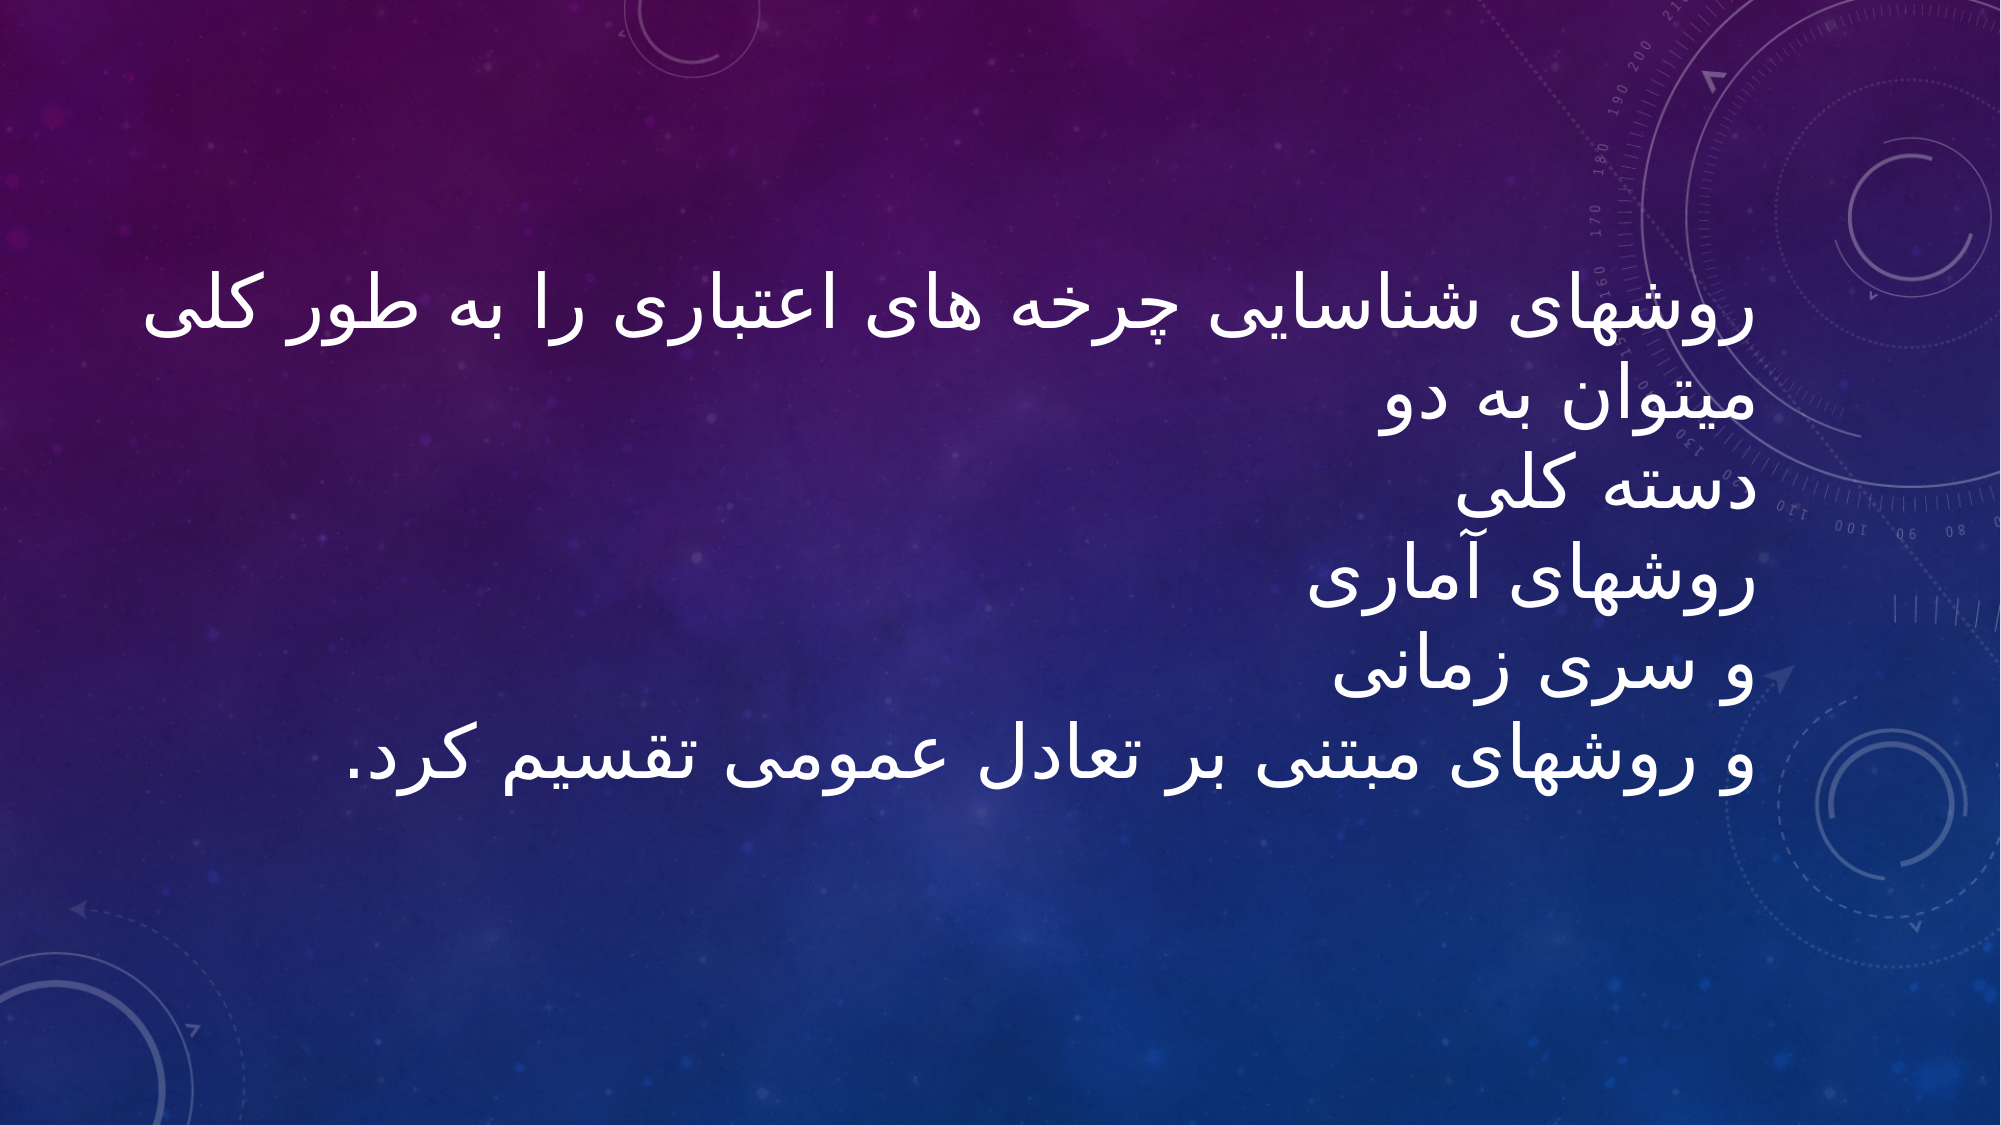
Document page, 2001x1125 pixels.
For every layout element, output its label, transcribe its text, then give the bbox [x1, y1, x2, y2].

title روشهای شناسایی چرخه های اعتباری را به طور کلی میتوان به دو دسته کلی روشهای آماری و سری زمانی و روشهای مبتنی بر تعادل عمومی تقسیم کرد. [112, 99, 1775, 947]
picture [0, 0, 2001, 1125]
